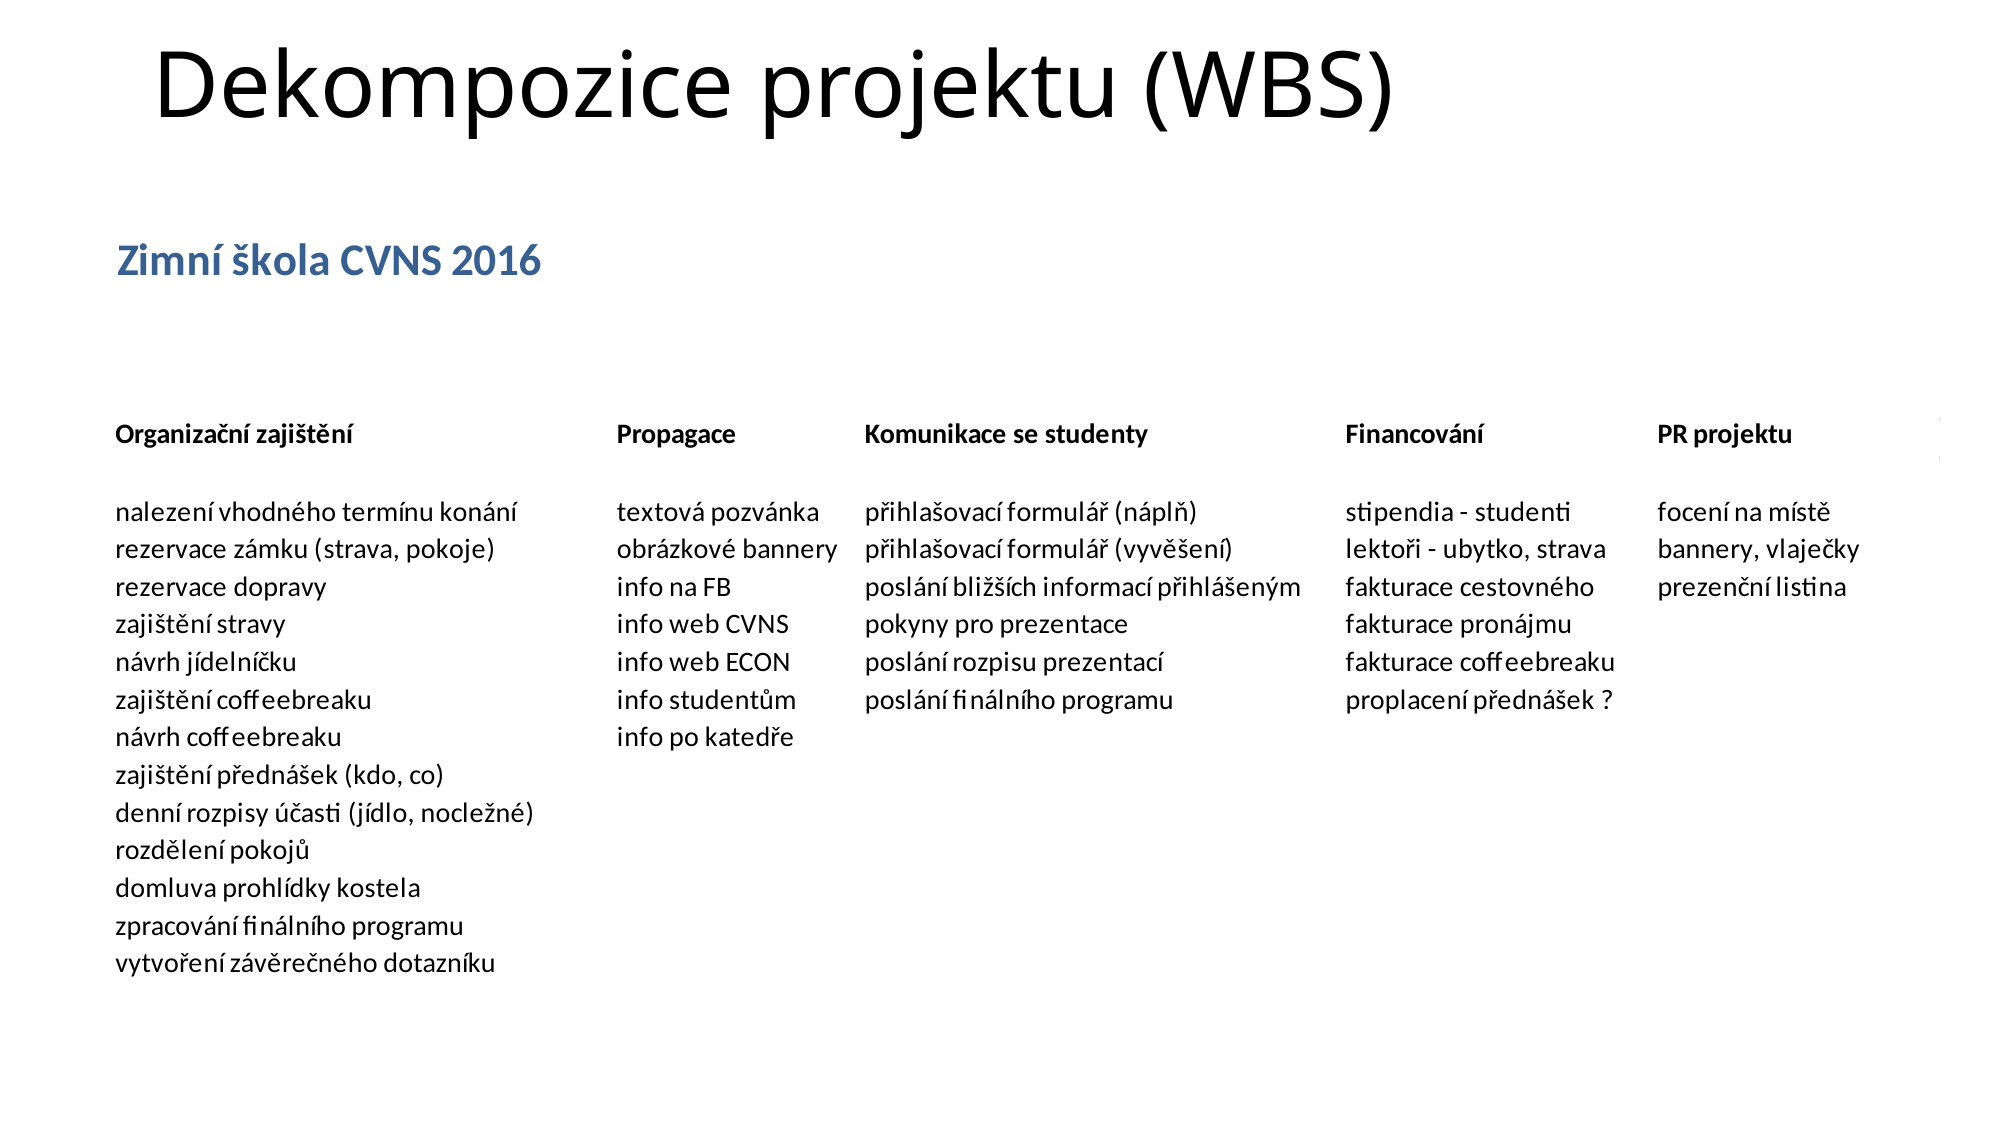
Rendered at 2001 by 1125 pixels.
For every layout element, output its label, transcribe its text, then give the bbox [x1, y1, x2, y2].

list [109, 226, 1942, 1063]
title Dekompozice projektu (WBS) [137, 19, 1863, 156]
